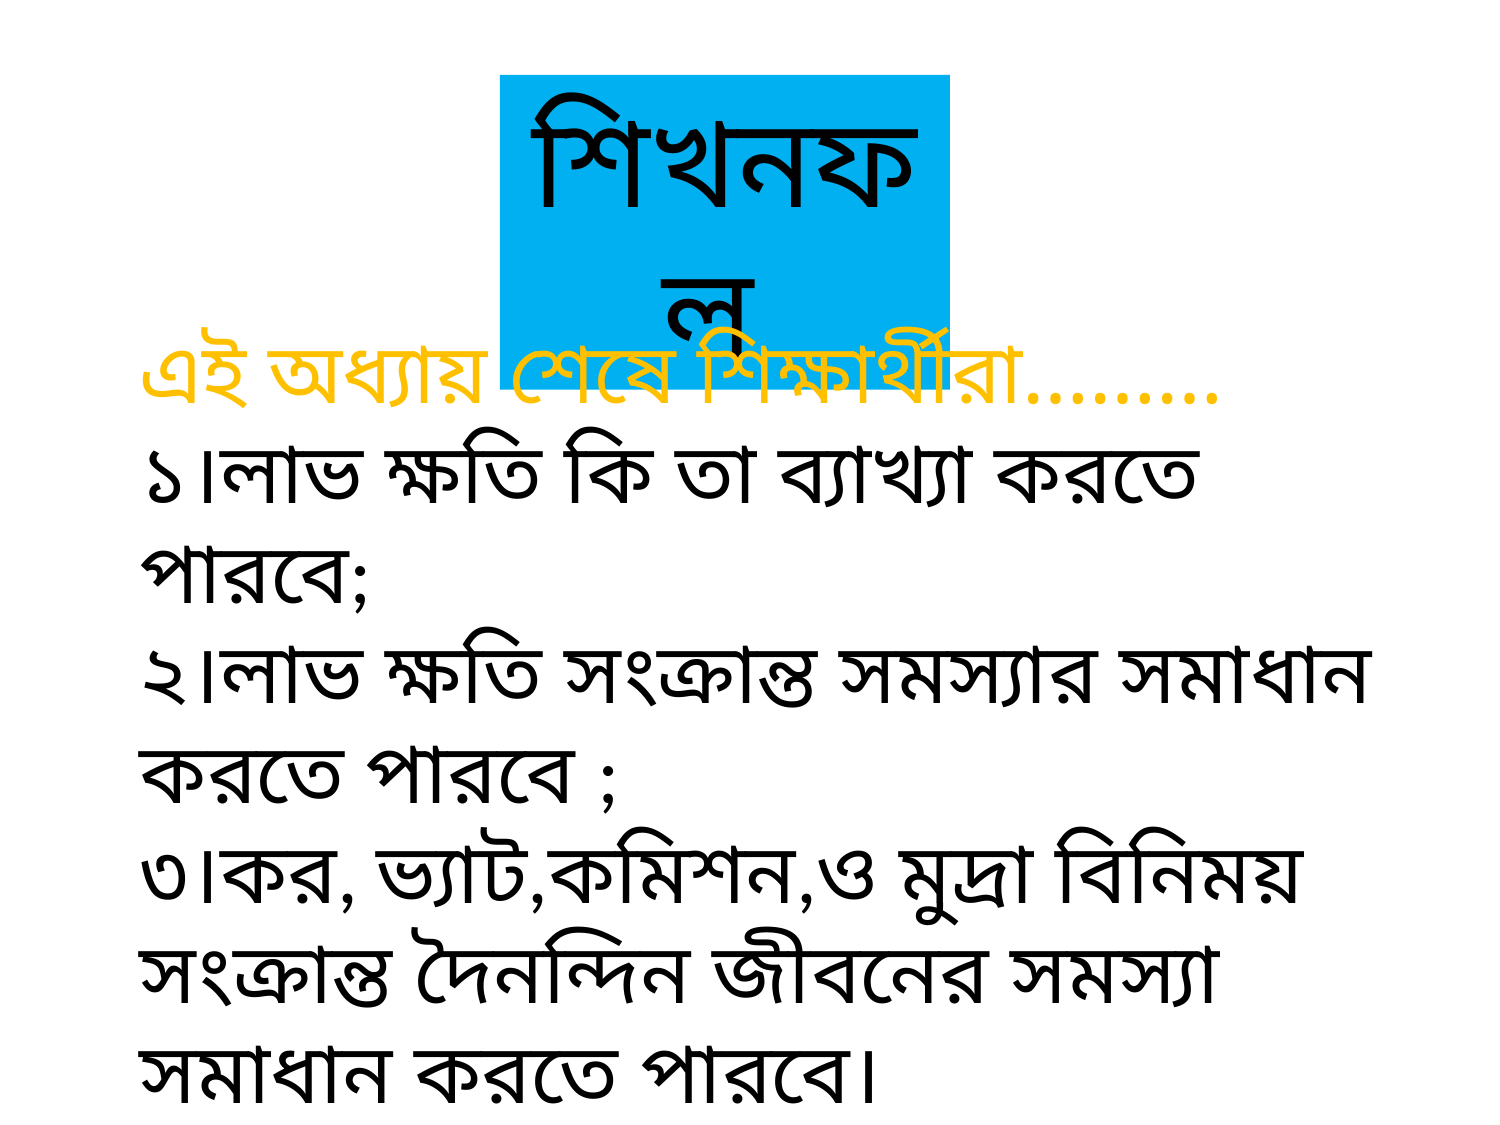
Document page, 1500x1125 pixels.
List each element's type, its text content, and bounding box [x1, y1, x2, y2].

text_box এই অধ্যায় শেষে শিক্ষার্থীরা……… ১।লাভ ক্ষতি কি তা ব্যাখ্যা করতে পারবে; ২।লাভ ক্ষতি সংক্রান্ত সমস্যার সমাধান করতে পারবে ; ৩।কর, ভ্যাট,কমিশন,ও মুদ্রা বিনিময় সংক্রান্ত দৈনন্দিন জীবনের সমস্যা সমাধান করতে পারবে। [124, 312, 1400, 1125]
text_box শিখনফল [499, 74, 950, 312]
